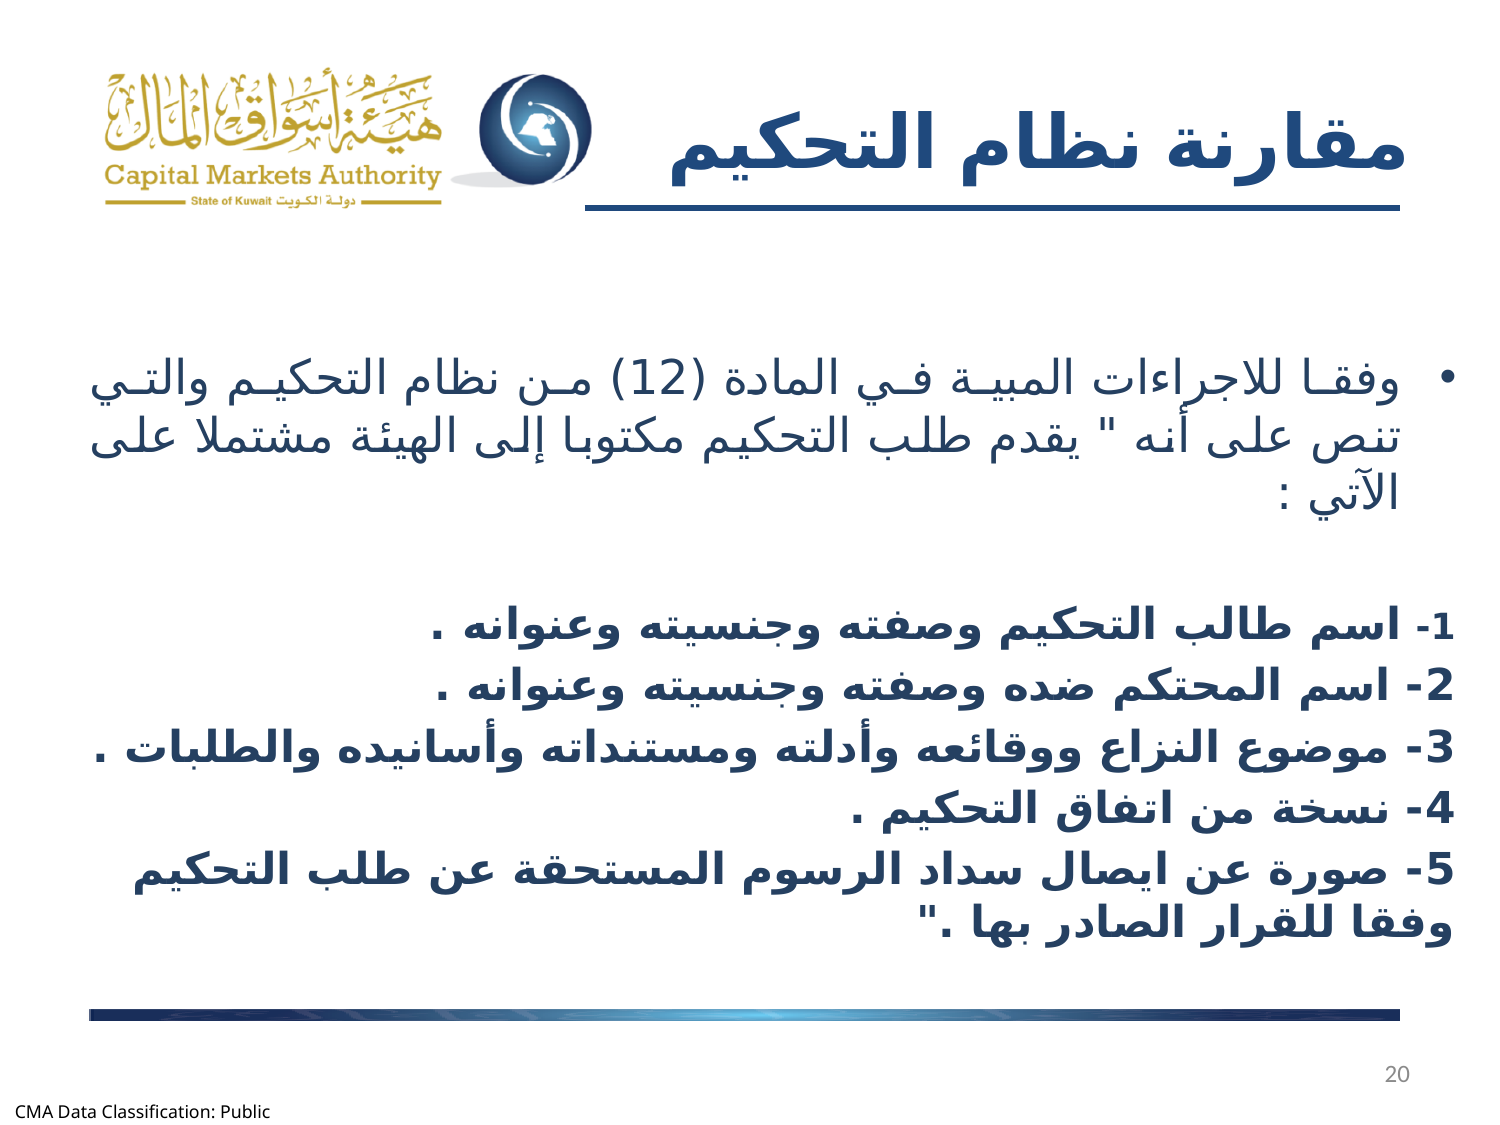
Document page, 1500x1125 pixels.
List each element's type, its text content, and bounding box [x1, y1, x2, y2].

slide_number 20 [1074, 1042, 1425, 1103]
picture [87, 62, 608, 213]
list وفقا للاجراءات المبية في المادة (12) من نظام التحكيم والتي تنص على أنه " يقدم طلب التحكيم مكتوبا إلى الهيئة مشتملا على الآتي : 1- اسم طالب التحكيم وصفته وجنسيته وعنوانه . 2- اسم المحتكم ضده وصفته وجنسيته وعنوانه . 3- موضوع النزاع ووقائعه وأدلته ومستنداته وأسانيده والطلبات . 4- نسخة من اتفاق التحكيم . 5- صورة عن ايصال سداد الرسوم المستحقة عن طلب التحكيم وفقا للقرار الصادر بها ." [75, 262, 1471, 1005]
picture [87, 1009, 1401, 1021]
title مقارنة نظام التحكيم [460, 45, 1425, 233]
